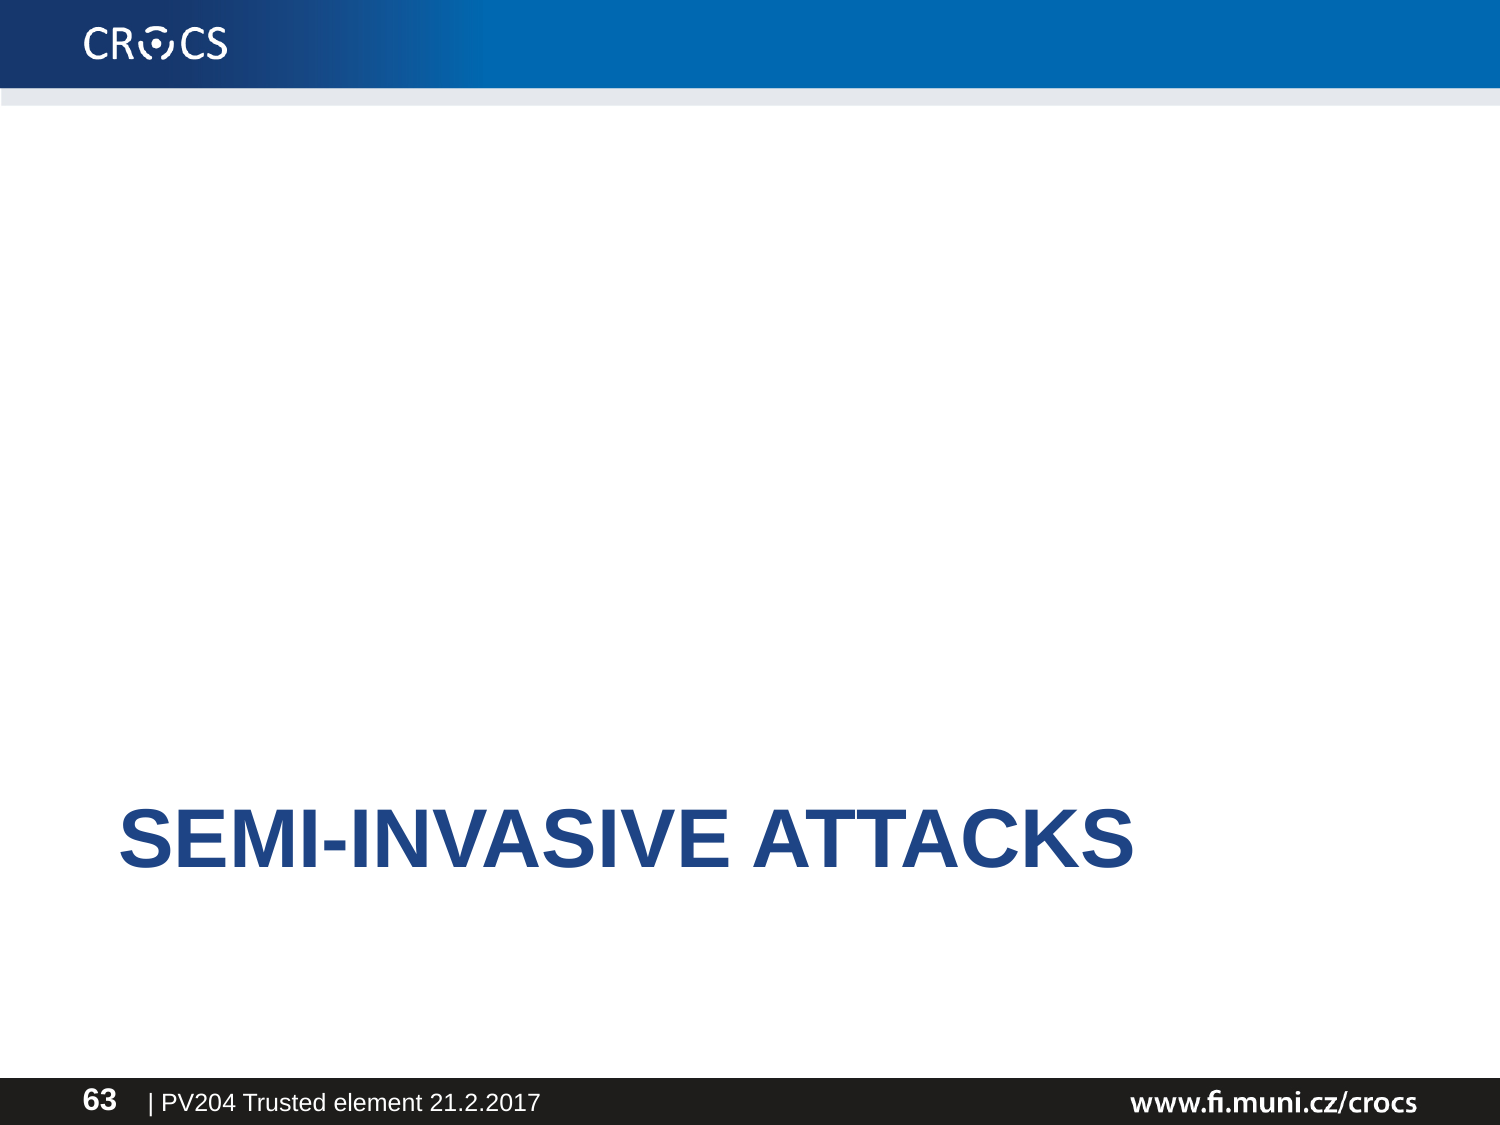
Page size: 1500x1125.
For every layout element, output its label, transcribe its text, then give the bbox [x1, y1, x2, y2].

title Semi-invasive attacks [118, 722, 1394, 947]
slide_number 63 [82, 1078, 148, 1125]
footer | PV204 Trusted element 21.2.2017 [148, 1078, 809, 1125]
picture [0, 0, 1500, 1125]
